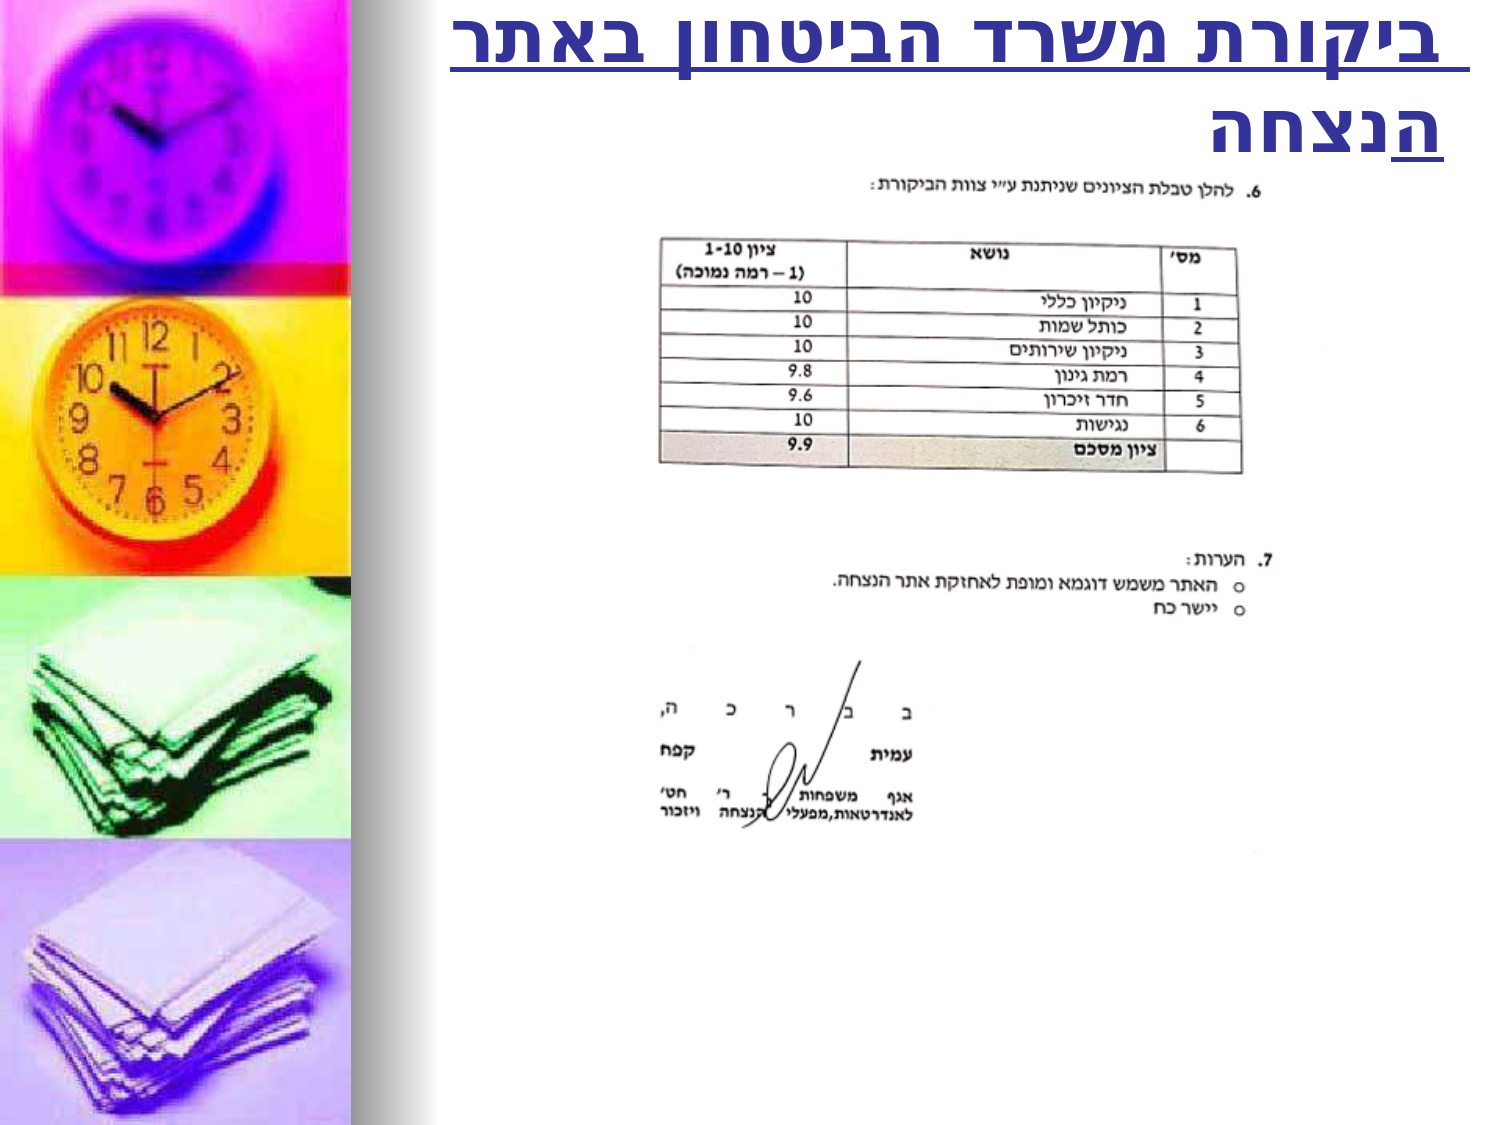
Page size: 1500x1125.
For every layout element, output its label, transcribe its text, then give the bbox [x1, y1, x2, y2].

title ביקורת משרד הביטחון באתר הנצחה [399, 37, 1459, 119]
picture [468, 157, 1391, 991]
picture [0, 0, 351, 1125]
list [399, 128, 1450, 1122]
